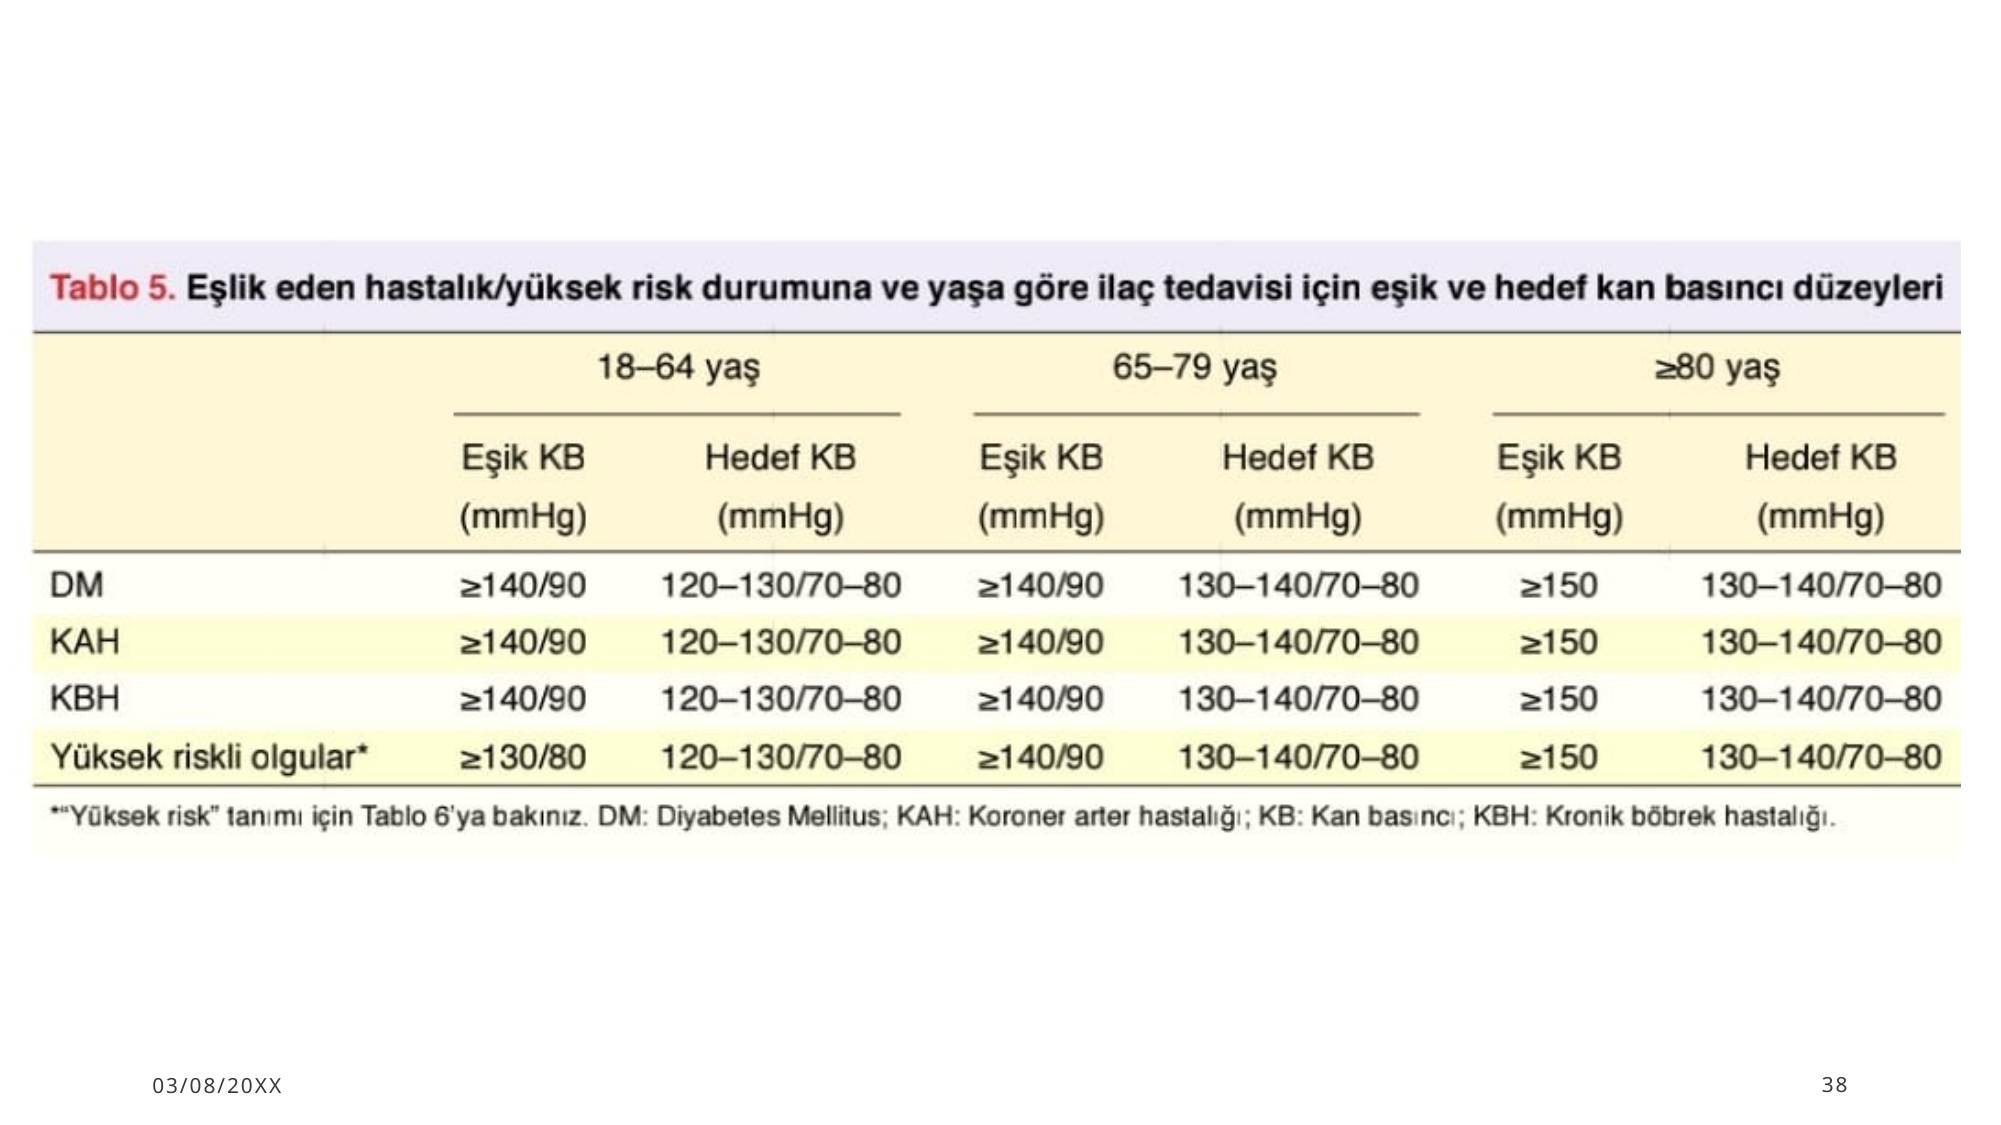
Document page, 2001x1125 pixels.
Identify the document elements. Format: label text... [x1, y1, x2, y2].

slide_number 38 [1412, 1068, 1863, 1103]
picture [14, 233, 1961, 862]
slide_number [137, 1068, 588, 1103]
